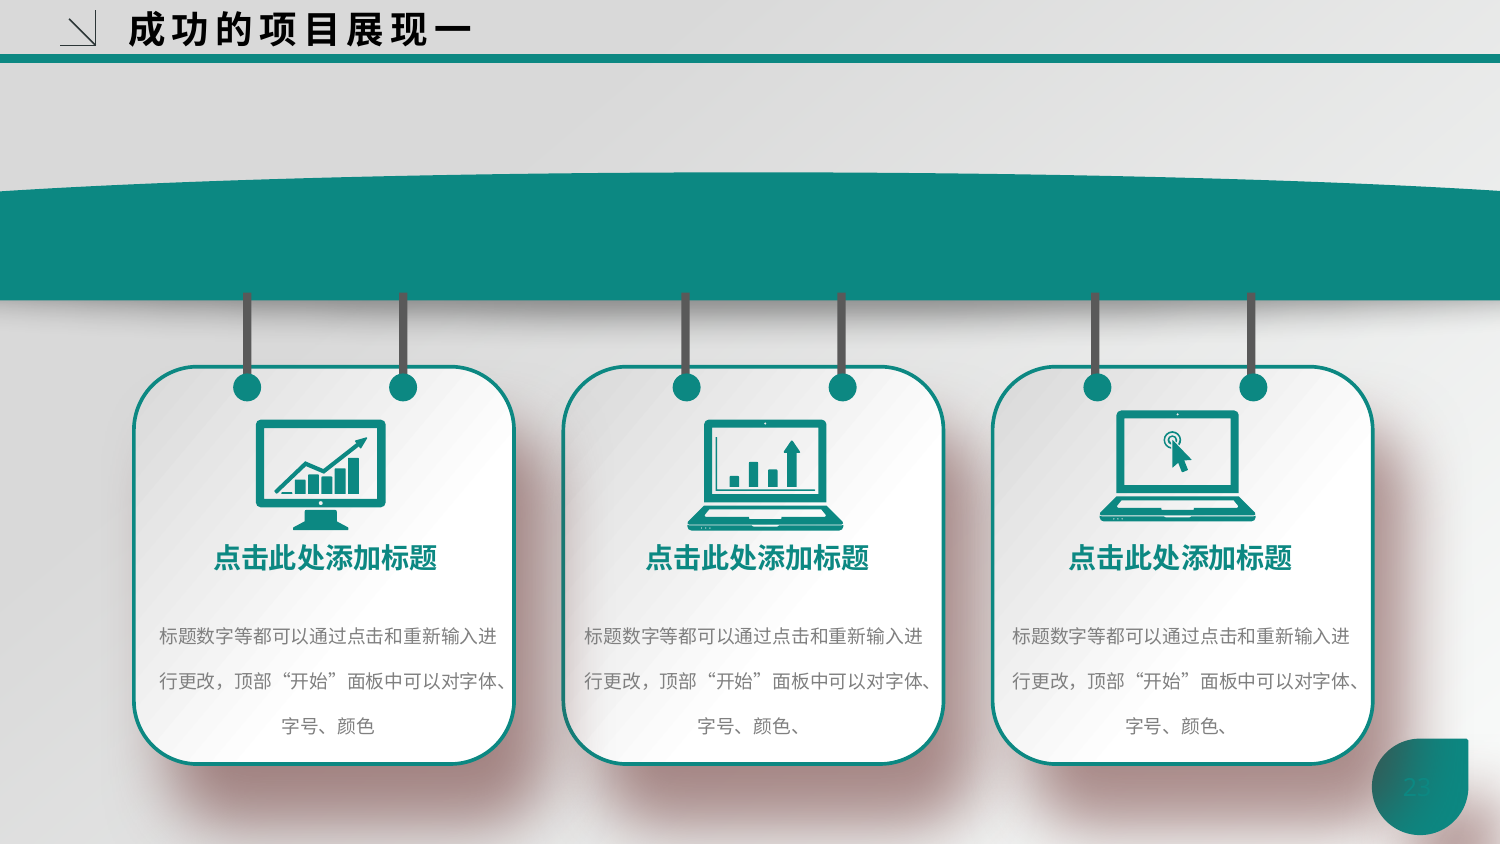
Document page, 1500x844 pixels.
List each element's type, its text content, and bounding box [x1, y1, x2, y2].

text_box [232, 292, 418, 402]
text_box 点击此处添加标题 [630, 532, 885, 582]
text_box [672, 292, 857, 402]
text_box [1007, 745, 1358, 767]
text_box 标题数字等都可以通过点击和重新输入进行更改，顶部“开始”面板中可以对字体、字号、颜色 [141, 594, 515, 745]
text_box [591, 745, 929, 767]
text_box 点击此处添加标题 [1054, 532, 1308, 582]
text_box 标题数字等都可以通过点击和重新输入进行更改，顶部“开始”面板中可以对字体、字号、颜色、 [995, 594, 1368, 745]
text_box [0, 172, 1500, 301]
text_box [131, 364, 517, 735]
text_box 成功的项目展现一 [113, 0, 487, 59]
text_box 标题数字等都可以通过点击和重新输入进行更改，顶部“开始”面板中可以对字体、字号、颜色、 [567, 594, 940, 745]
text_box [561, 364, 946, 728]
text_box [990, 364, 1375, 730]
text_box 点击此处添加标题 [198, 532, 453, 582]
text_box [686, 419, 844, 531]
text_box [149, 745, 499, 767]
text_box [1099, 410, 1256, 522]
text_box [1083, 292, 1268, 402]
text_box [255, 419, 386, 531]
slide_number 23 [1096, 764, 1447, 810]
